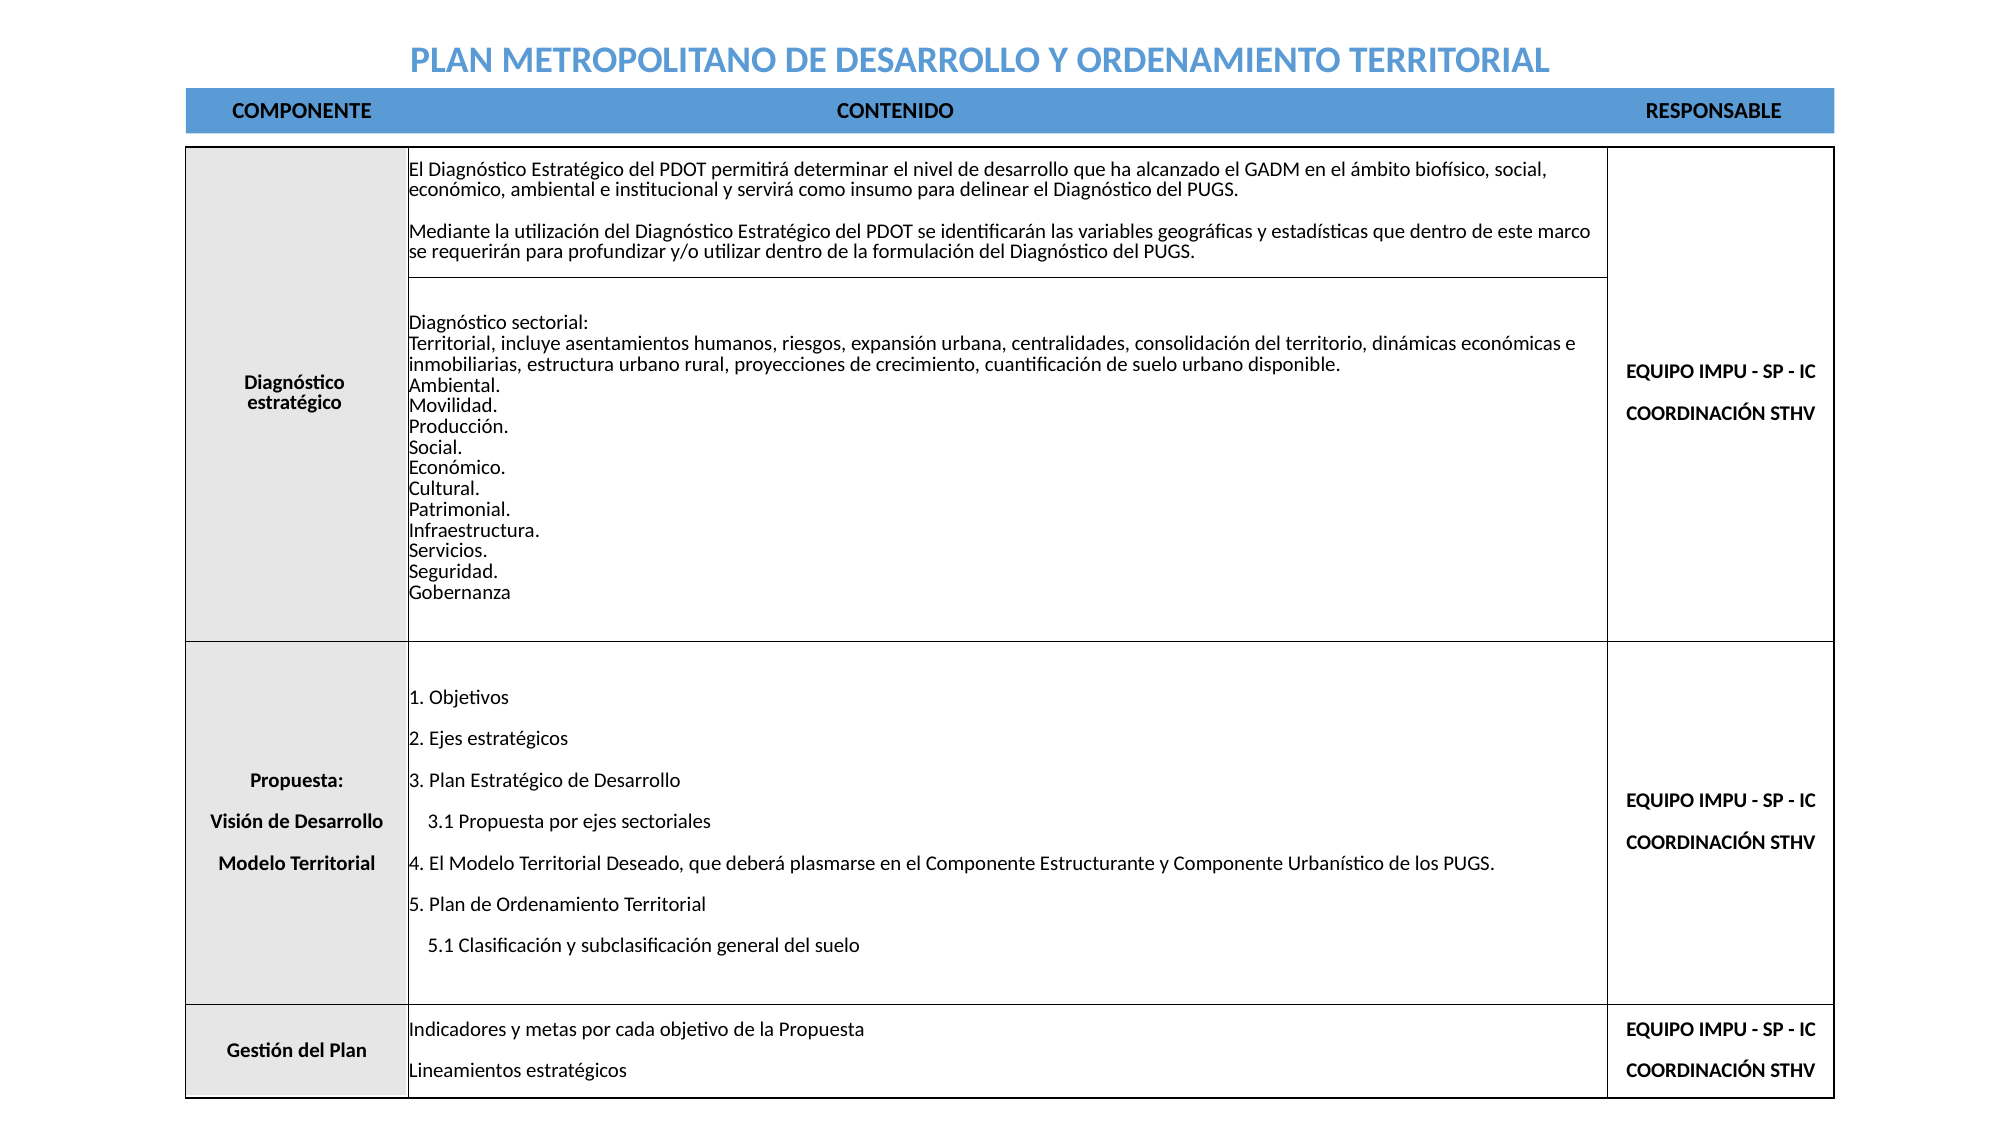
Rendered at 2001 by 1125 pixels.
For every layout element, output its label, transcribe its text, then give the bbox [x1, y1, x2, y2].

table_cell Gestión del Plan [186, 1005, 408, 1097]
text_box COMPONENTE CONTENIDO RESPONSABLE [185, 88, 1833, 131]
table_cell 1. Objetivos 2. Ejes estratégicos 3. Plan Estratégico de Desarrollo 3.1 Propuesta por ejes sectoriales 4. El Modelo Territorial Deseado, que deberá plasmarse en el Componente Estructurante y Componente Urbanístico de los PUGS. 5. Plan de Ordenamiento Territorial 5.1 Clasificación y subclasificación general del suelo [409, 642, 1607, 1004]
table_header El Diagnóstico Estratégico del PDOT permitirá determinar el nivel de desarrollo que ha alcanzado el GADM en el ámbito biofísico, social, económico, ambiental e institucional y servirá como insumo para delinear el Diagnóstico del PUGS. Mediante la utilización del Diagnóstico Estratégico del PDOT se identificarán las variables geográficas y estadísticas que dentro de este marco se requerirán para profundizar y/o utilizar dentro de la formulación del Diagnóstico del PUGS. [409, 148, 1607, 277]
table_cell EQUIPO IMPU - SP - IC COORDINACIÓN STHV [1608, 1005, 1833, 1097]
table_cell Indicadores y metas por cada objetivo de la Propuesta Lineamientos estratégicos [409, 1005, 1607, 1097]
text_box PLAN METROPOLITANO DE DESARROLLO Y ORDENAMIENTO TERRITORIAL [231, 27, 1730, 88]
table_cell Diagnóstico sectorial: Territorial, incluye asentamientos humanos, riesgos, expansión urbana, centralidades, consolidación del territorio, dinámicas económicas e inmobiliarias, estructura urbano rural, proyecciones de crecimiento, cuantificación de suelo urbano disponible. Ambiental. Movilidad. Producción. Social. Económico. Cultural. Patrimonial. Infraestructura. Servicios. Seguridad. Gobernanza [409, 278, 1607, 641]
table_cell EQUIPO IMPU - SP - IC COORDINACIÓN STHV [1608, 642, 1833, 1004]
table_cell Propuesta: Visión de Desarrollo Modelo Territorial [186, 642, 408, 1004]
text_box [185, 87, 1835, 134]
table_header EQUIPO IMPU - SP - IC COORDINACIÓN STHV [1608, 148, 1833, 641]
table_header Diagnóstico estratégico [186, 148, 408, 641]
